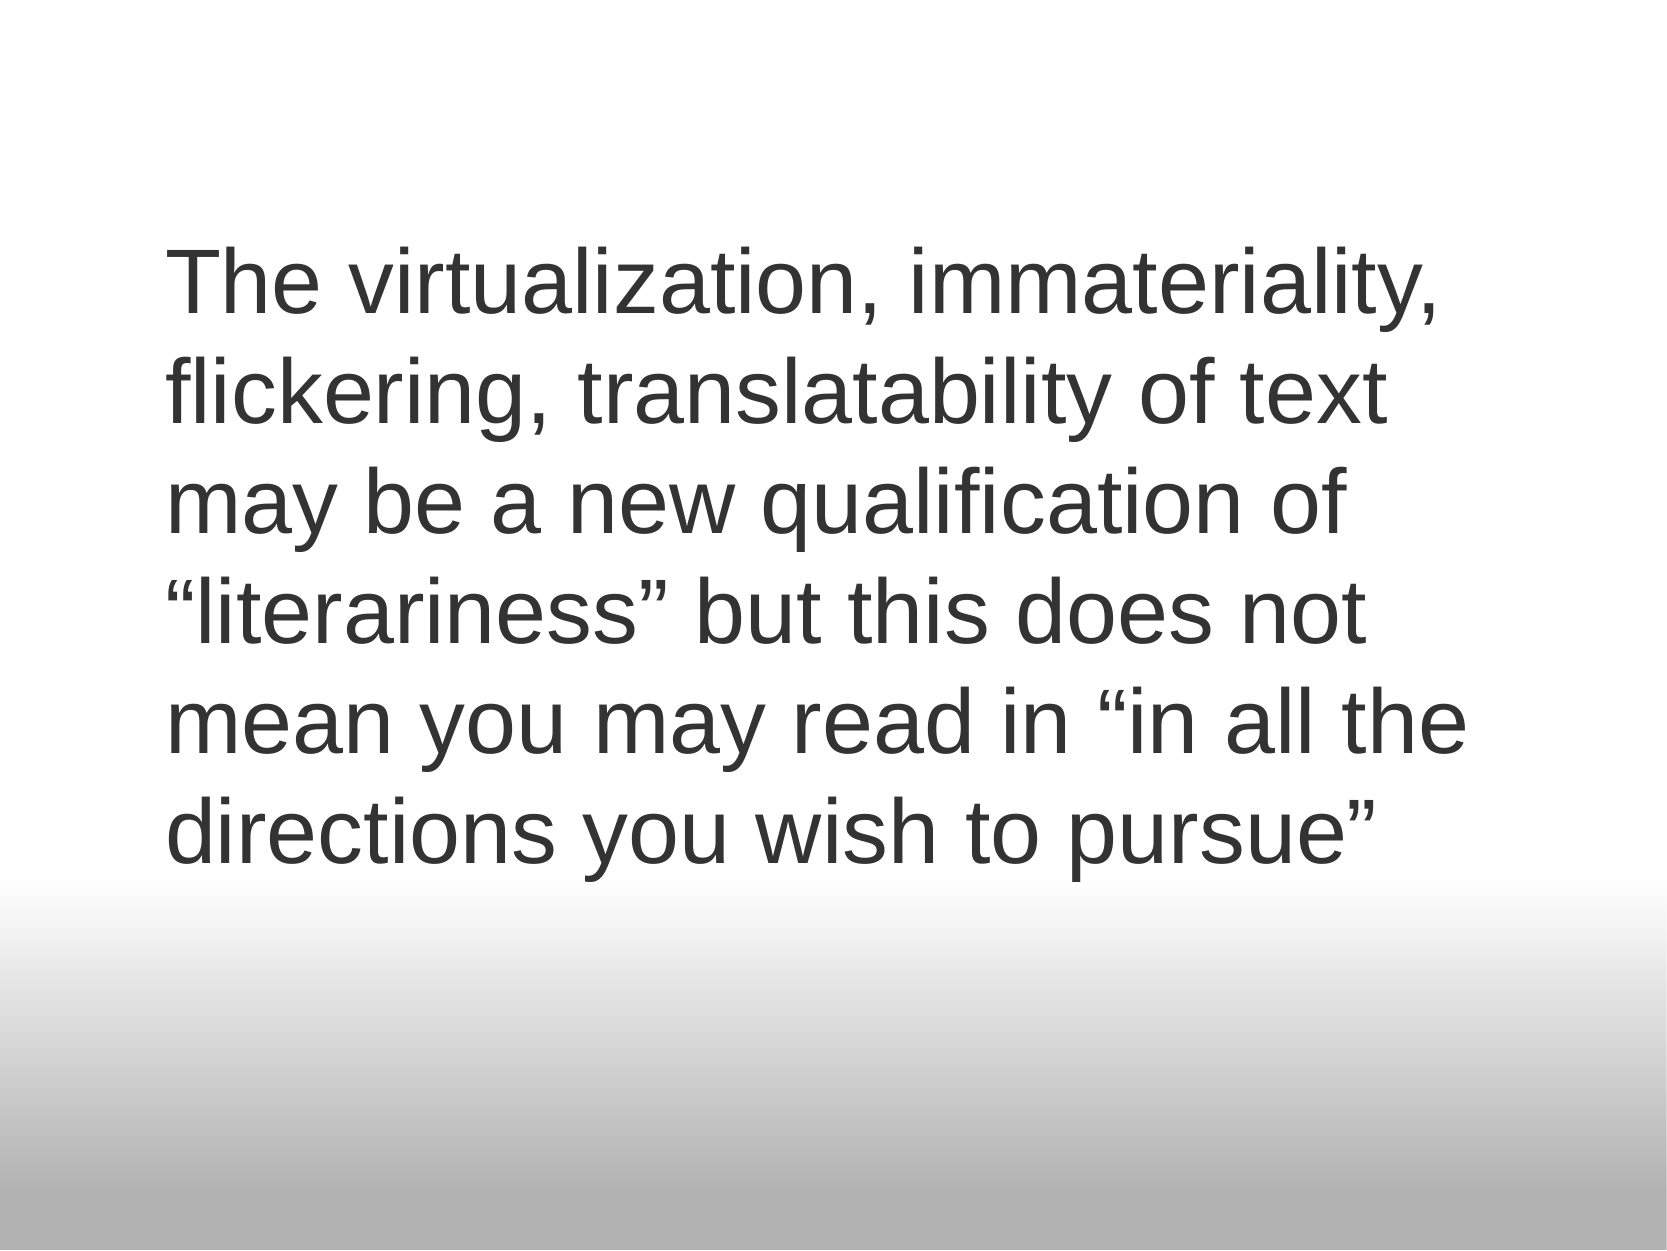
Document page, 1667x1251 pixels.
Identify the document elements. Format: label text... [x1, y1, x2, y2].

title The virtualization, immateriality, flickering, translatability of text may be a new qualification of “literariness” but this does not mean you may read in “in all the directions you wish to pursue” [150, 207, 1517, 408]
picture [0, 0, 1667, 1250]
